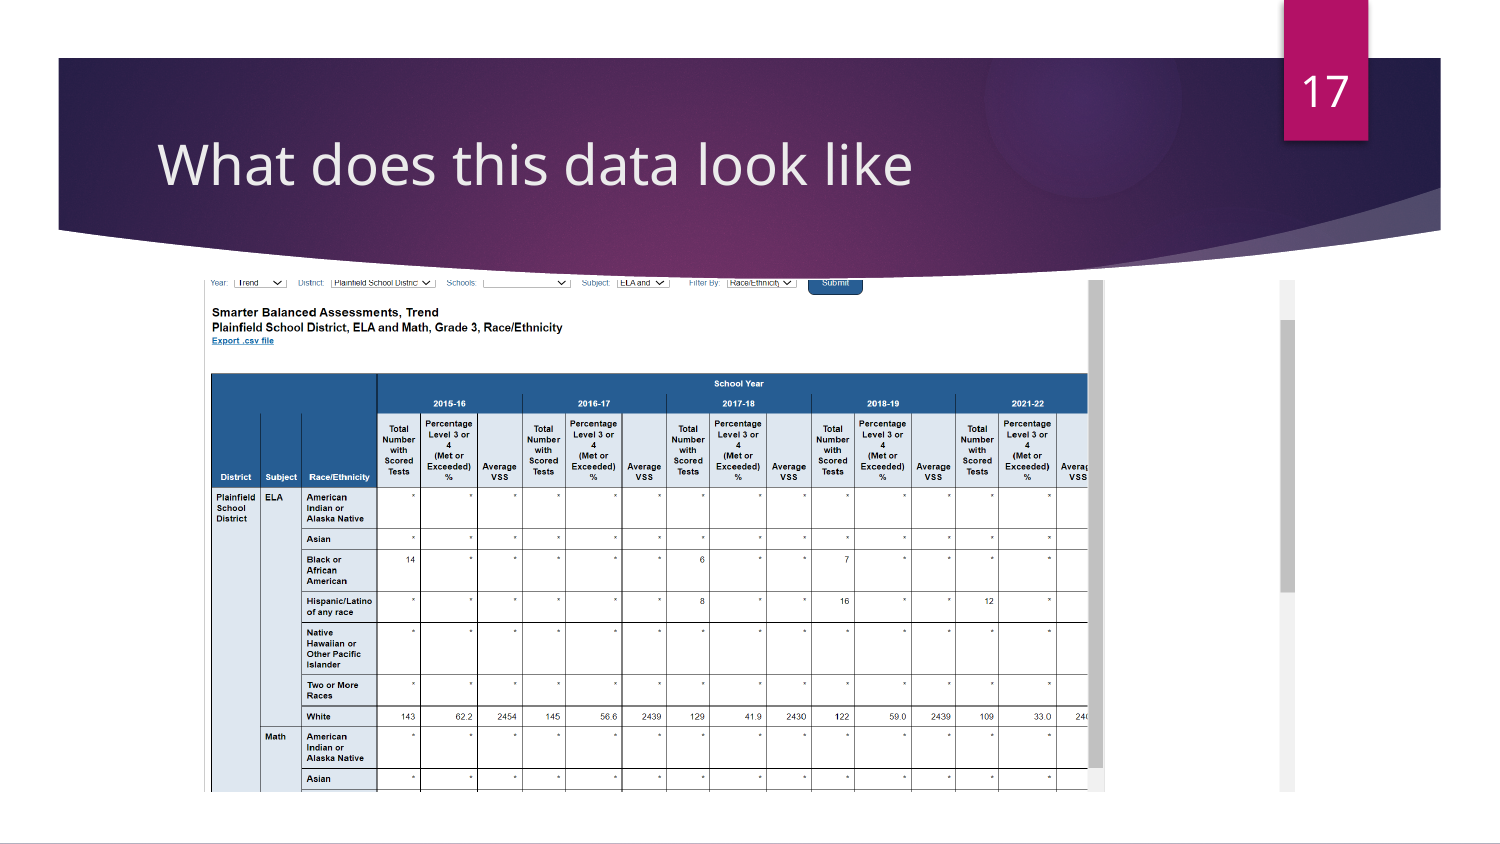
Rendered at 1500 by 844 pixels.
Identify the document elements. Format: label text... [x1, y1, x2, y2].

slide_number 17 [1273, 36, 1377, 131]
picture [29, 279, 1296, 792]
title What does this data look like [142, 119, 1220, 207]
